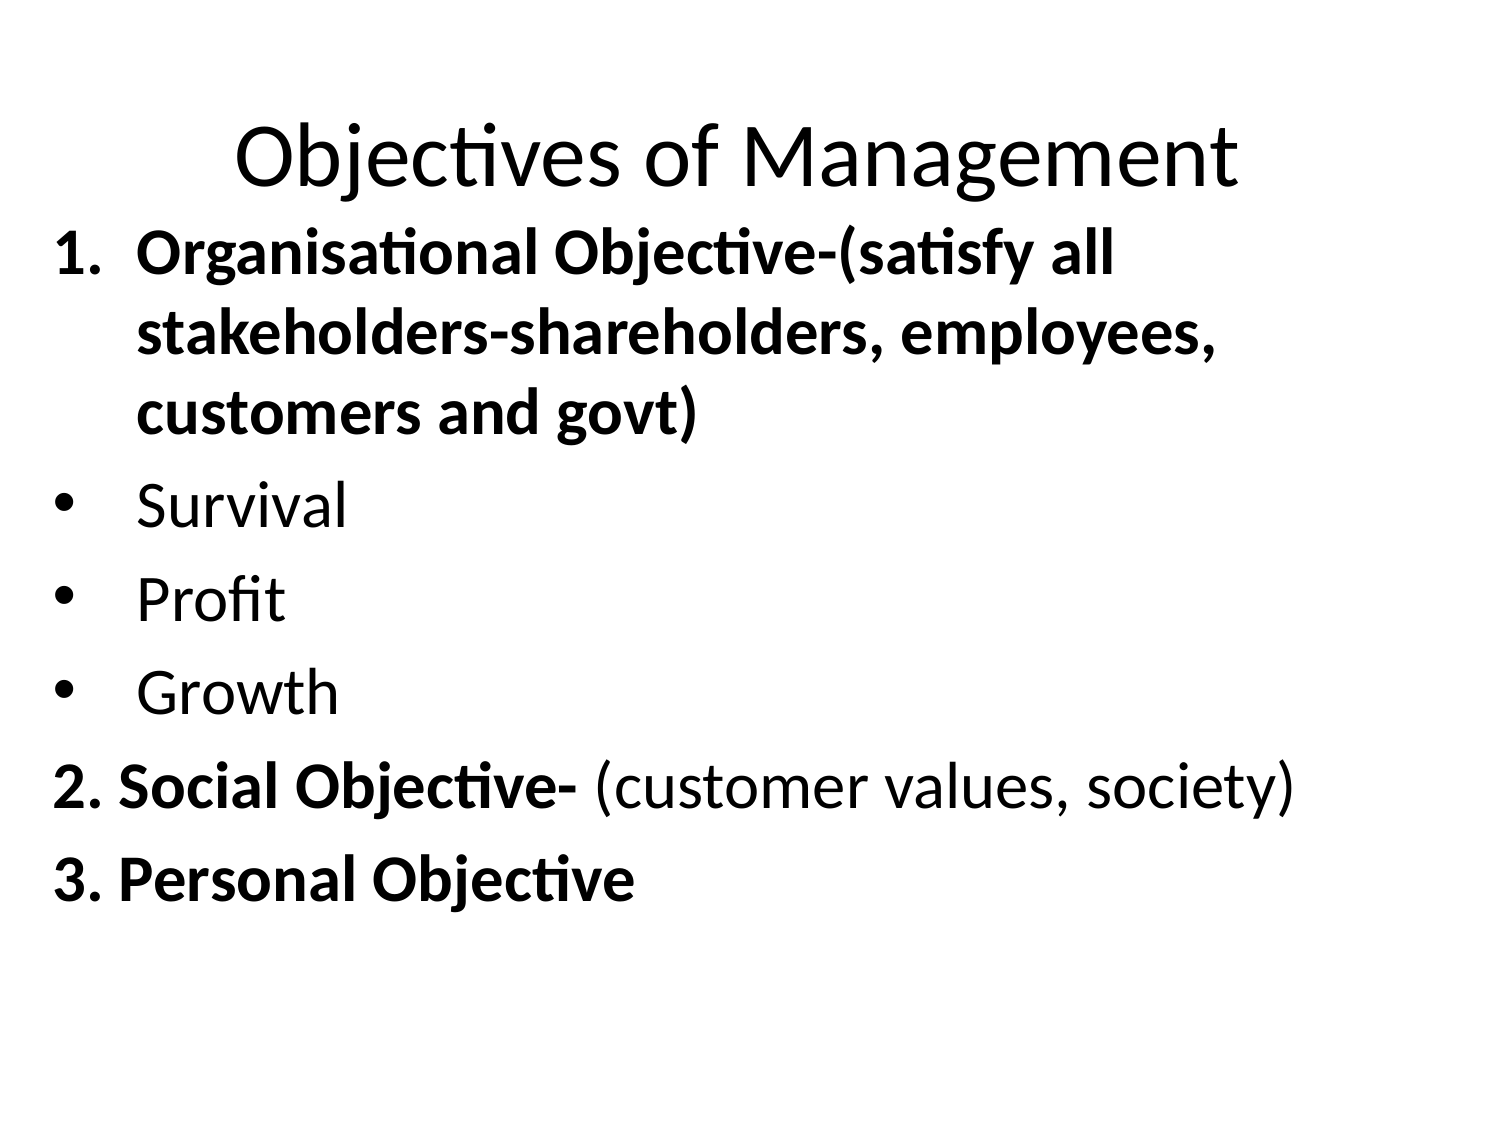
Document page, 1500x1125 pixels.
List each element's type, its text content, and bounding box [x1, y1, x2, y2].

title Objectives of Management [99, 87, 1375, 200]
subtitle Organisational Objective-(satisfy all stakeholders-shareholders, employees, customers and govt) Survival Profit Growth 2. Social Objective- (customer values, society) 3. Personal Objective [37, 200, 1450, 1075]
